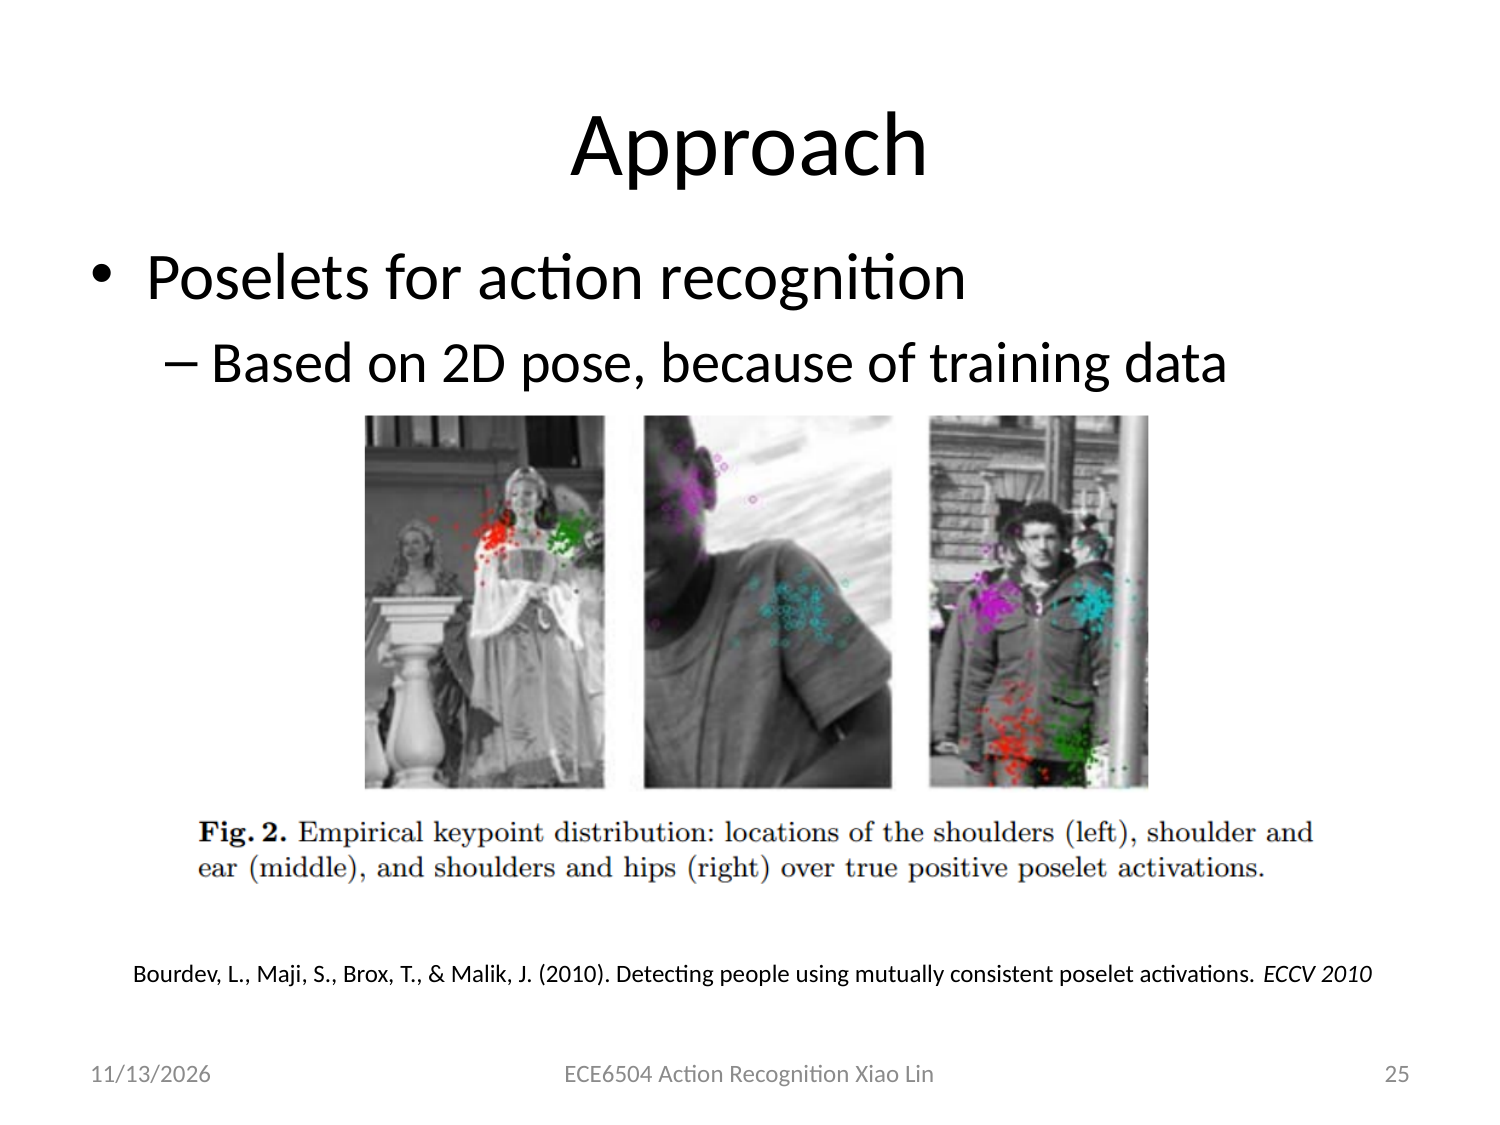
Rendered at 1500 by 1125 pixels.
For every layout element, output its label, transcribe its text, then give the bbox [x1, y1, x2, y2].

footer ECE6504 Action Recognition Xiao Lin [512, 1042, 988, 1103]
text_box Bourdev, L., Maji, S., Brox, T., & Malik, J. (2010). Detecting people using mutually consistent poselet activations. ECCV 2010 [118, 950, 1388, 995]
list Poselets for action recognition Based on 2D pose, because of training data [75, 224, 1425, 1005]
slide_number 25 [1074, 1042, 1425, 1103]
picture [187, 412, 1348, 896]
title Approach [75, 45, 1425, 224]
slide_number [75, 1042, 425, 1103]
